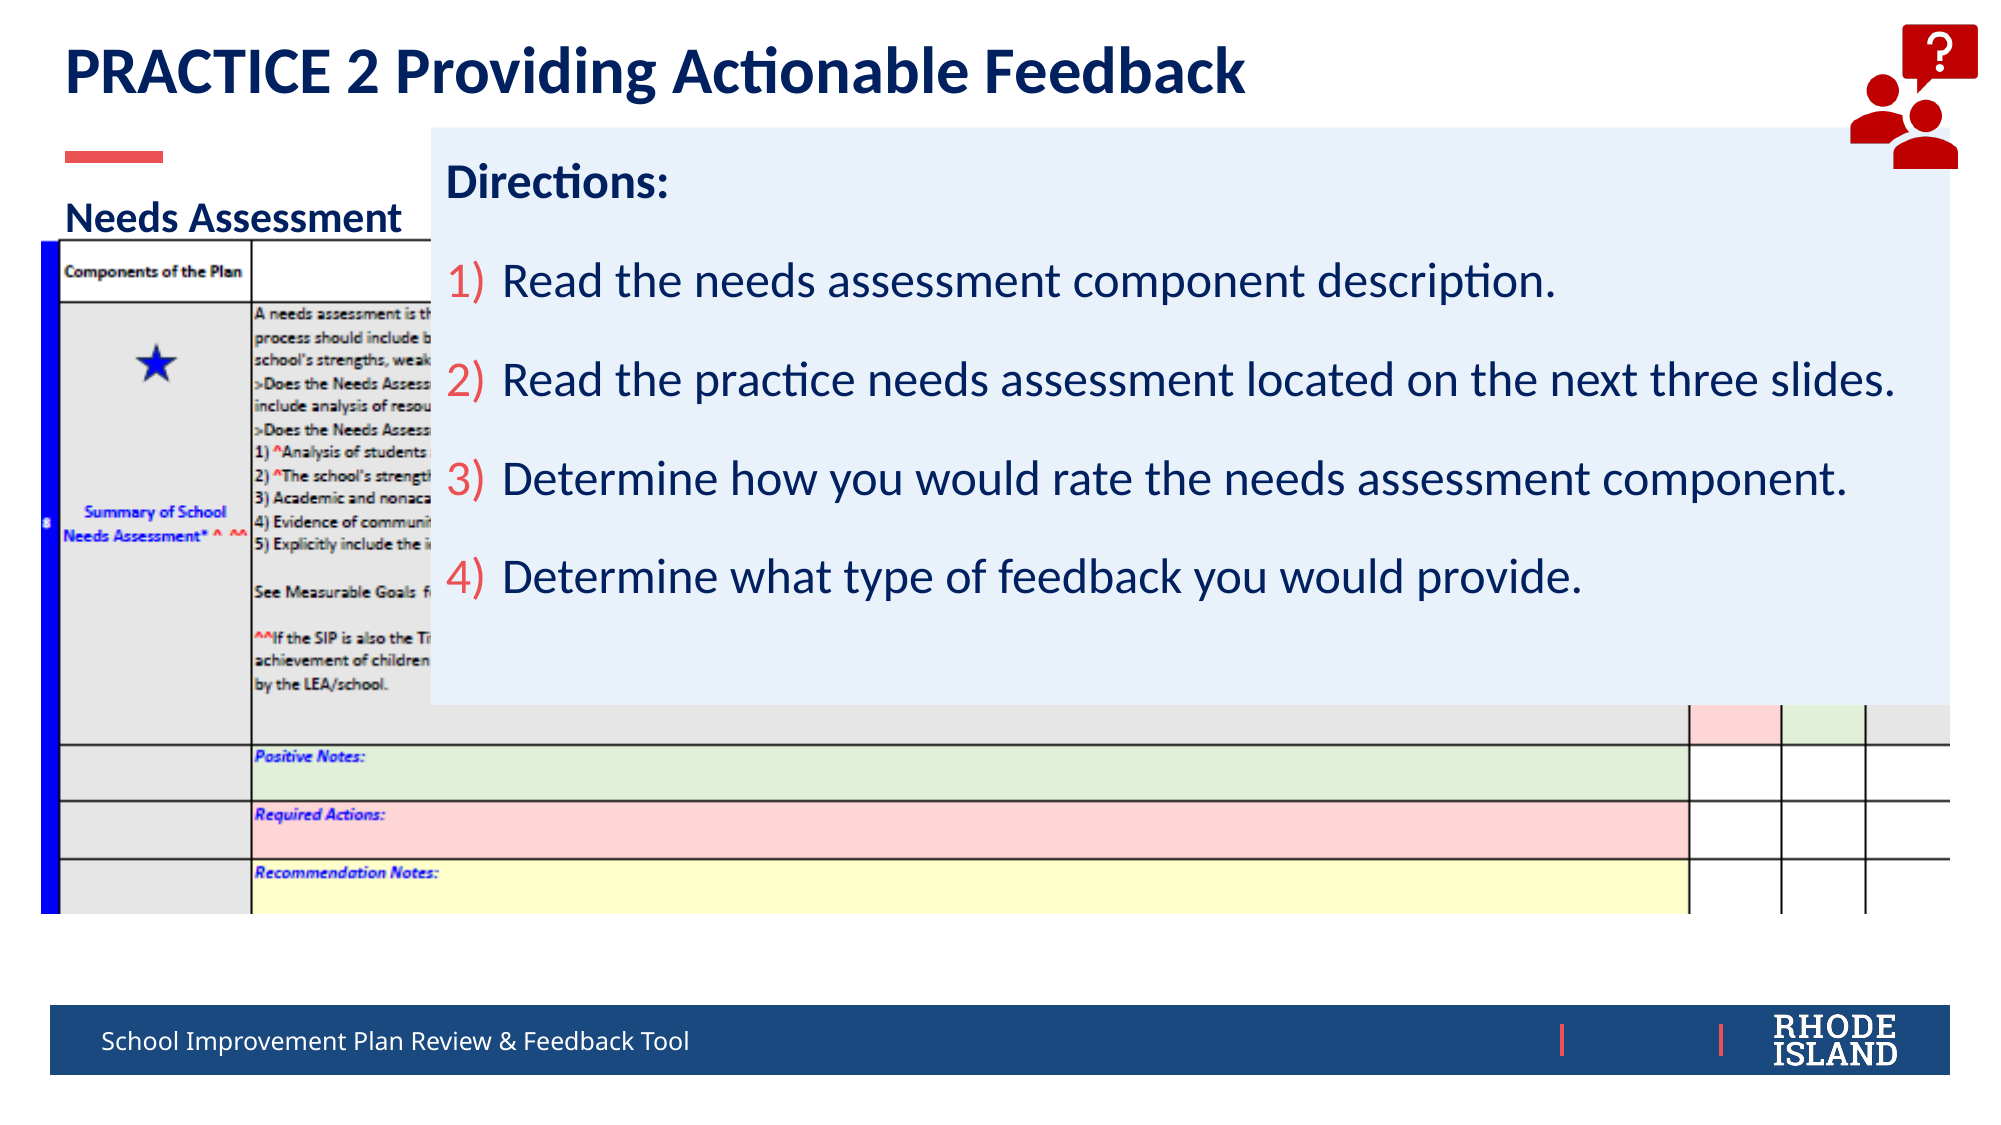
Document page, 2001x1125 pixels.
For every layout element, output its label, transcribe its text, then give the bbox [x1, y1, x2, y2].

picture [1828, 10, 2000, 183]
title PRACTICE 2 Providing Actionable Feedback [50, 28, 1828, 144]
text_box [49, 1004, 1950, 1075]
picture [41, 238, 1950, 914]
text_box Directions: Read the needs assessment component description. Read the practice needs assessment located on the next three slides. Determine how you would rate the needs assessment component. Determine what type of feedback you would provide. [430, 127, 1950, 238]
list Needs Assessment [50, 169, 430, 238]
